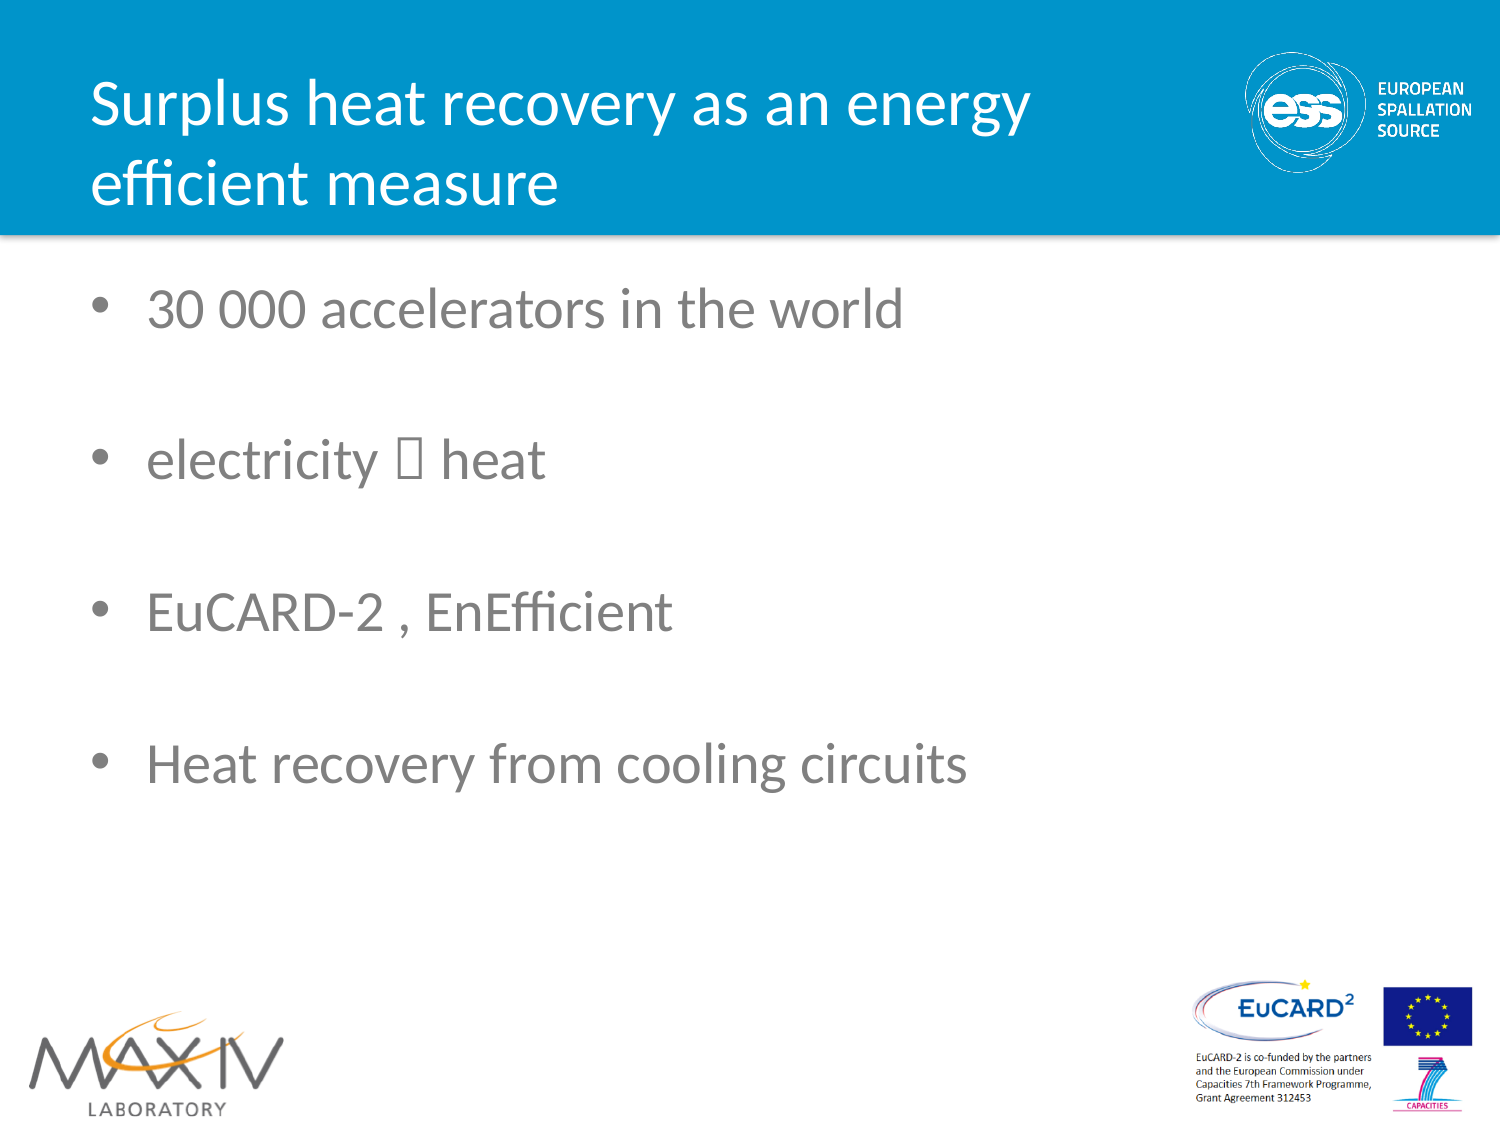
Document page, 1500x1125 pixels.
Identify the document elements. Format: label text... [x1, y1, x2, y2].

picture [1432, 125, 1438, 136]
list 30 000 accelerators in the world electricity  heat EuCARD-2 , EnEfficient Heat recovery from cooling circuits [75, 262, 1425, 1005]
picture [1422, 125, 1428, 134]
picture [1409, 104, 1415, 115]
picture [1454, 83, 1458, 94]
picture [1379, 83, 1385, 94]
picture [1443, 86, 1450, 93]
picture [1400, 83, 1407, 94]
title Surplus heat recovery as an energy efficient measure [75, 45, 1247, 233]
picture [1436, 104, 1444, 115]
picture [1389, 104, 1393, 115]
picture [1398, 109, 1406, 115]
picture [1186, 972, 1477, 1123]
picture [1264, 94, 1342, 127]
picture [29, 1011, 284, 1117]
picture [1418, 104, 1423, 115]
picture [1423, 83, 1430, 94]
